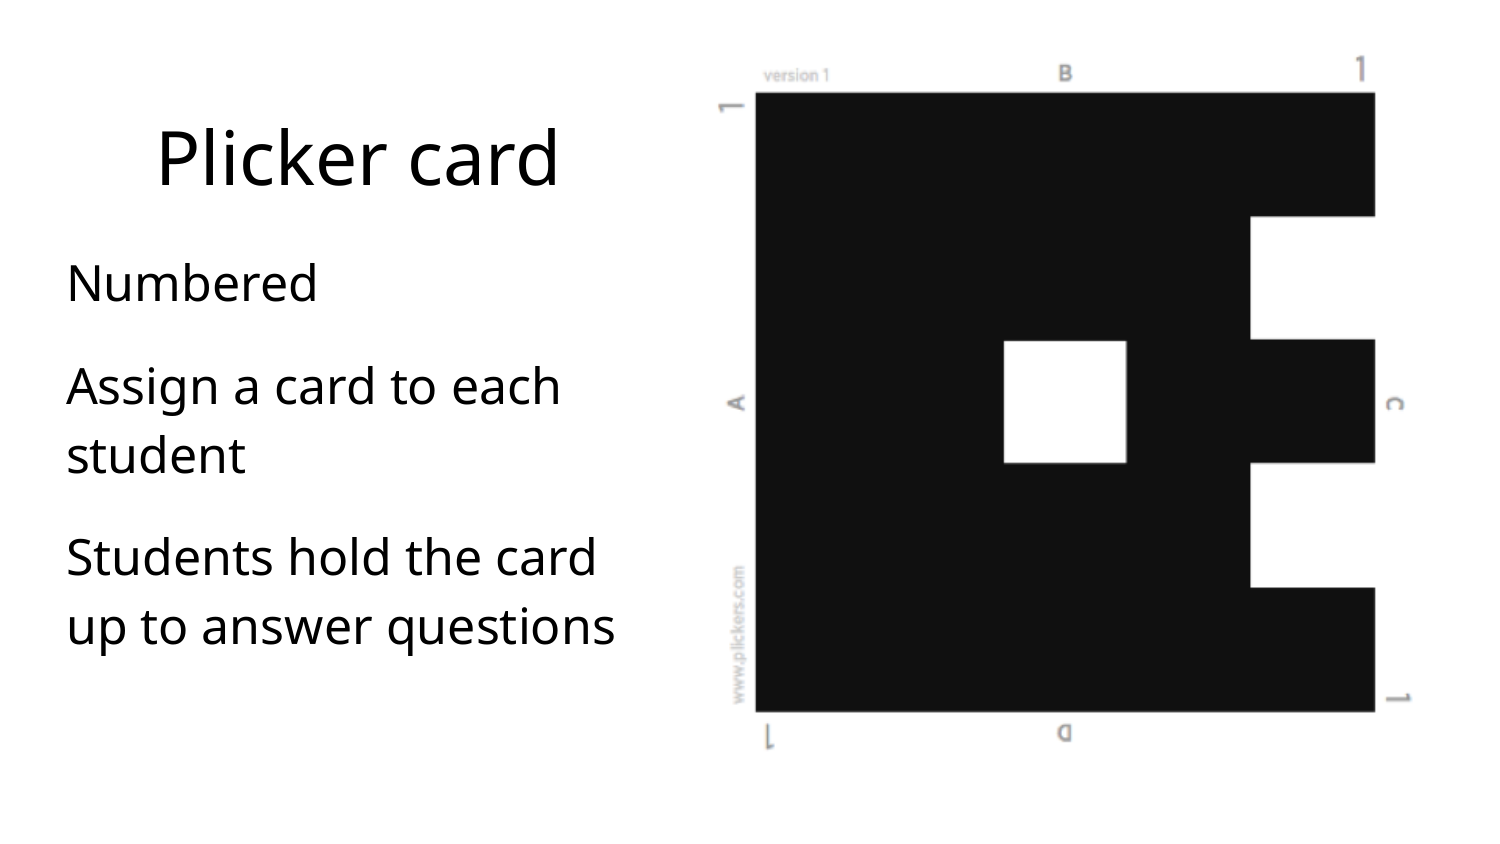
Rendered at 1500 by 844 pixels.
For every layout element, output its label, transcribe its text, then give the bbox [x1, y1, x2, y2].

picture [695, 15, 1450, 795]
list Numbered Assign a card to each student Students hold the card up to answer questions [51, 227, 667, 750]
title Plicker card [51, 91, 667, 216]
